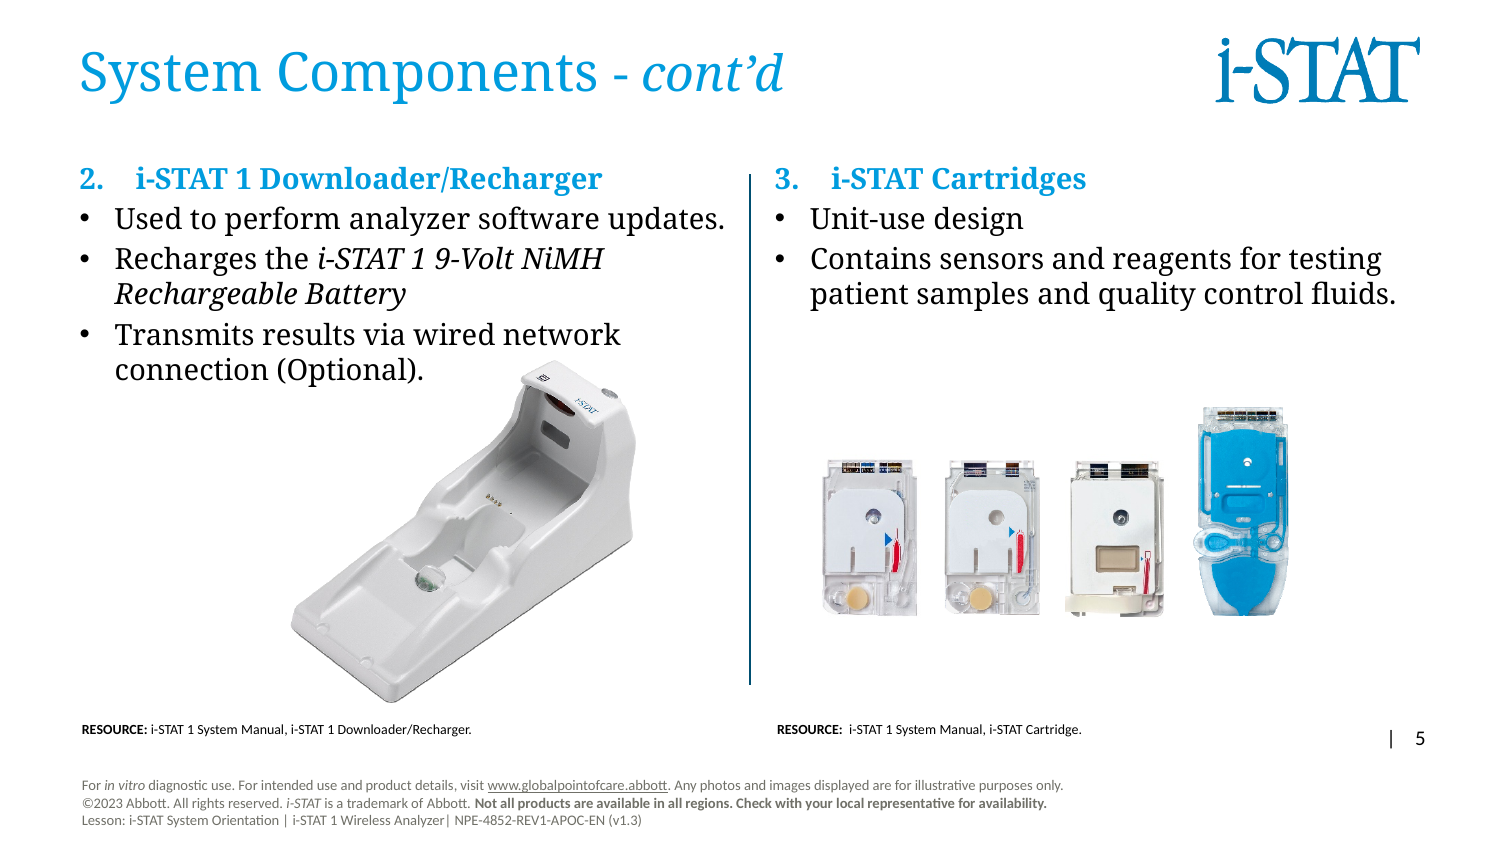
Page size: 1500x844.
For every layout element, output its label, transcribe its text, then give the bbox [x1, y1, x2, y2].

picture [1317, 36, 1355, 99]
text_box i-STAT Cartridges Unit-use design Contains sensors and reagents for testing patient samples and quality control fluids. [774, 159, 1444, 333]
picture [290, 360, 636, 703]
title System Components - cont’d [79, 44, 1211, 109]
picture [800, 388, 1308, 640]
list i-STAT 1 Downloader/Recharger Used to perform analyzer software updates. Recharges the i-STAT 1 9-Volt NiMH Rechargeable Battery Transmits results via wired network connection (Optional). [79, 159, 749, 444]
picture [1358, 36, 1390, 99]
text_box RESOURCE: i-STAT 1 System Manual, i-STAT Cartridge. [762, 712, 1404, 745]
picture [1347, 53, 1358, 69]
slide_number | 5 [1347, 714, 1441, 760]
text_box RESOURCE: i-STAT 1 System Manual, i-STAT 1 Downloader/Recharger. [67, 712, 750, 745]
picture [1214, 36, 1420, 104]
picture [1376, 36, 1417, 41]
picture [1294, 36, 1336, 41]
